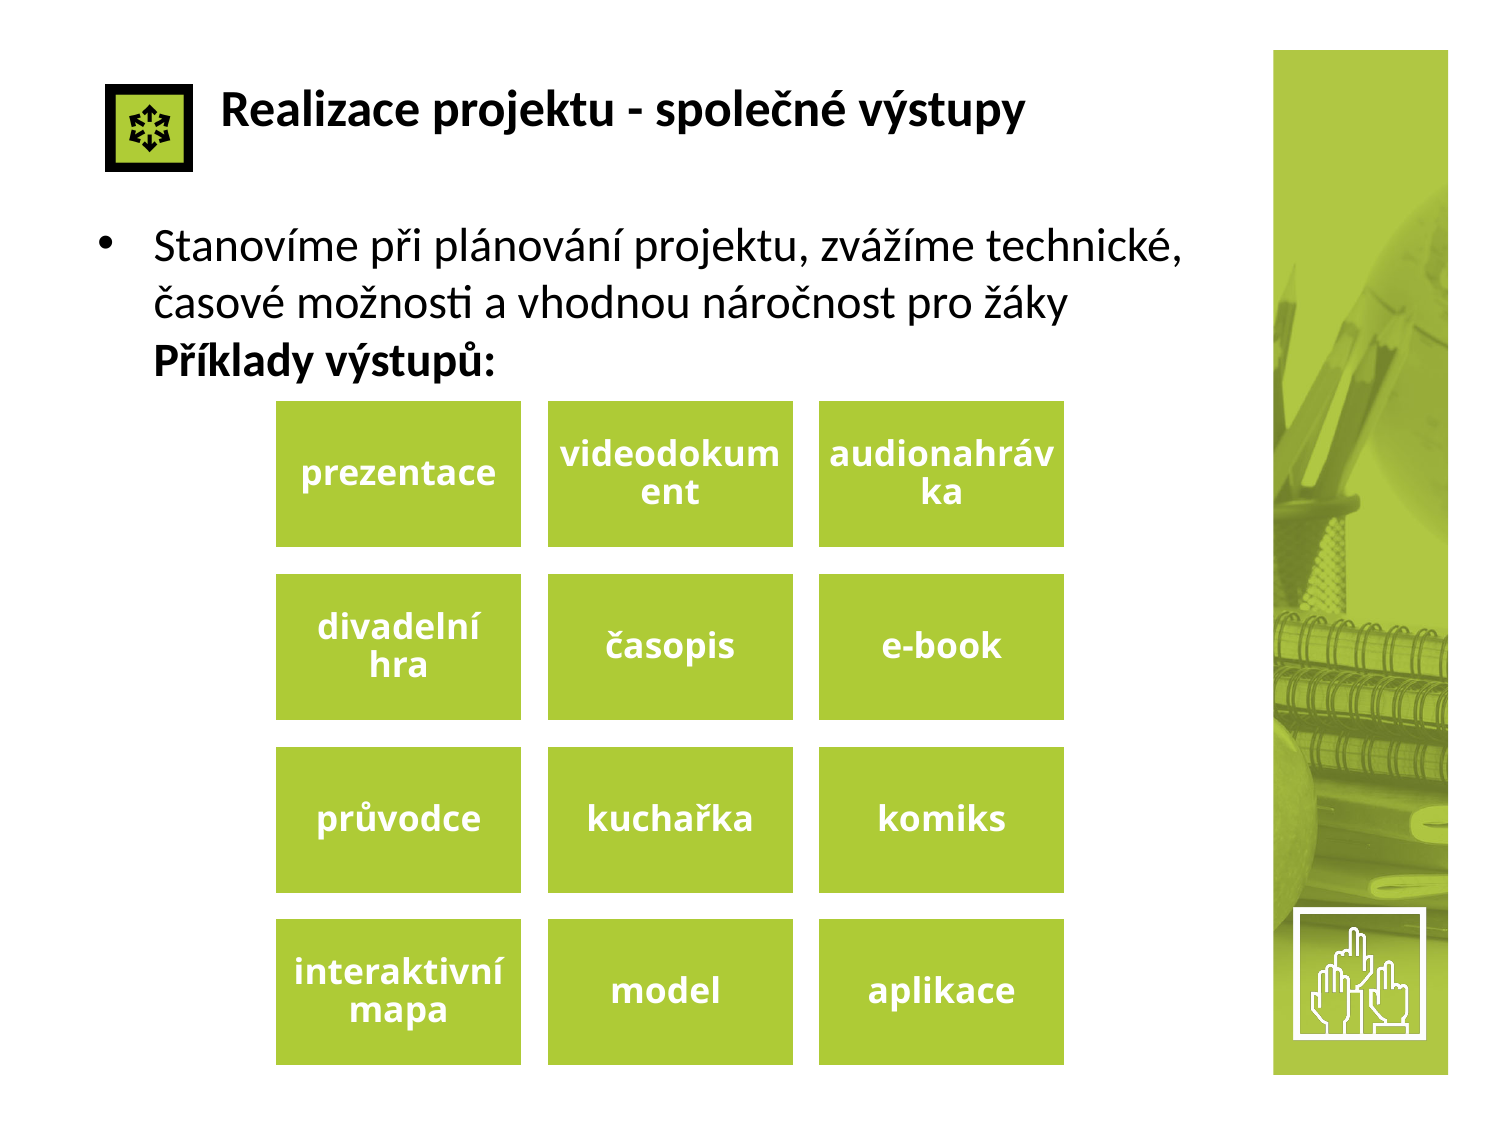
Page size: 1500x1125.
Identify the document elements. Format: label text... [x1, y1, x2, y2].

picture [105, 84, 193, 172]
title Realizace projektu - společné výstupy [220, 81, 1210, 205]
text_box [253, 399, 1087, 1067]
list Stanovíme při plánování projektu, zvážíme technické, časové možnosti a vhodnou náročnost pro žáky Příklady výstupů: [97, 213, 1245, 1028]
picture [1273, 50, 1449, 1075]
